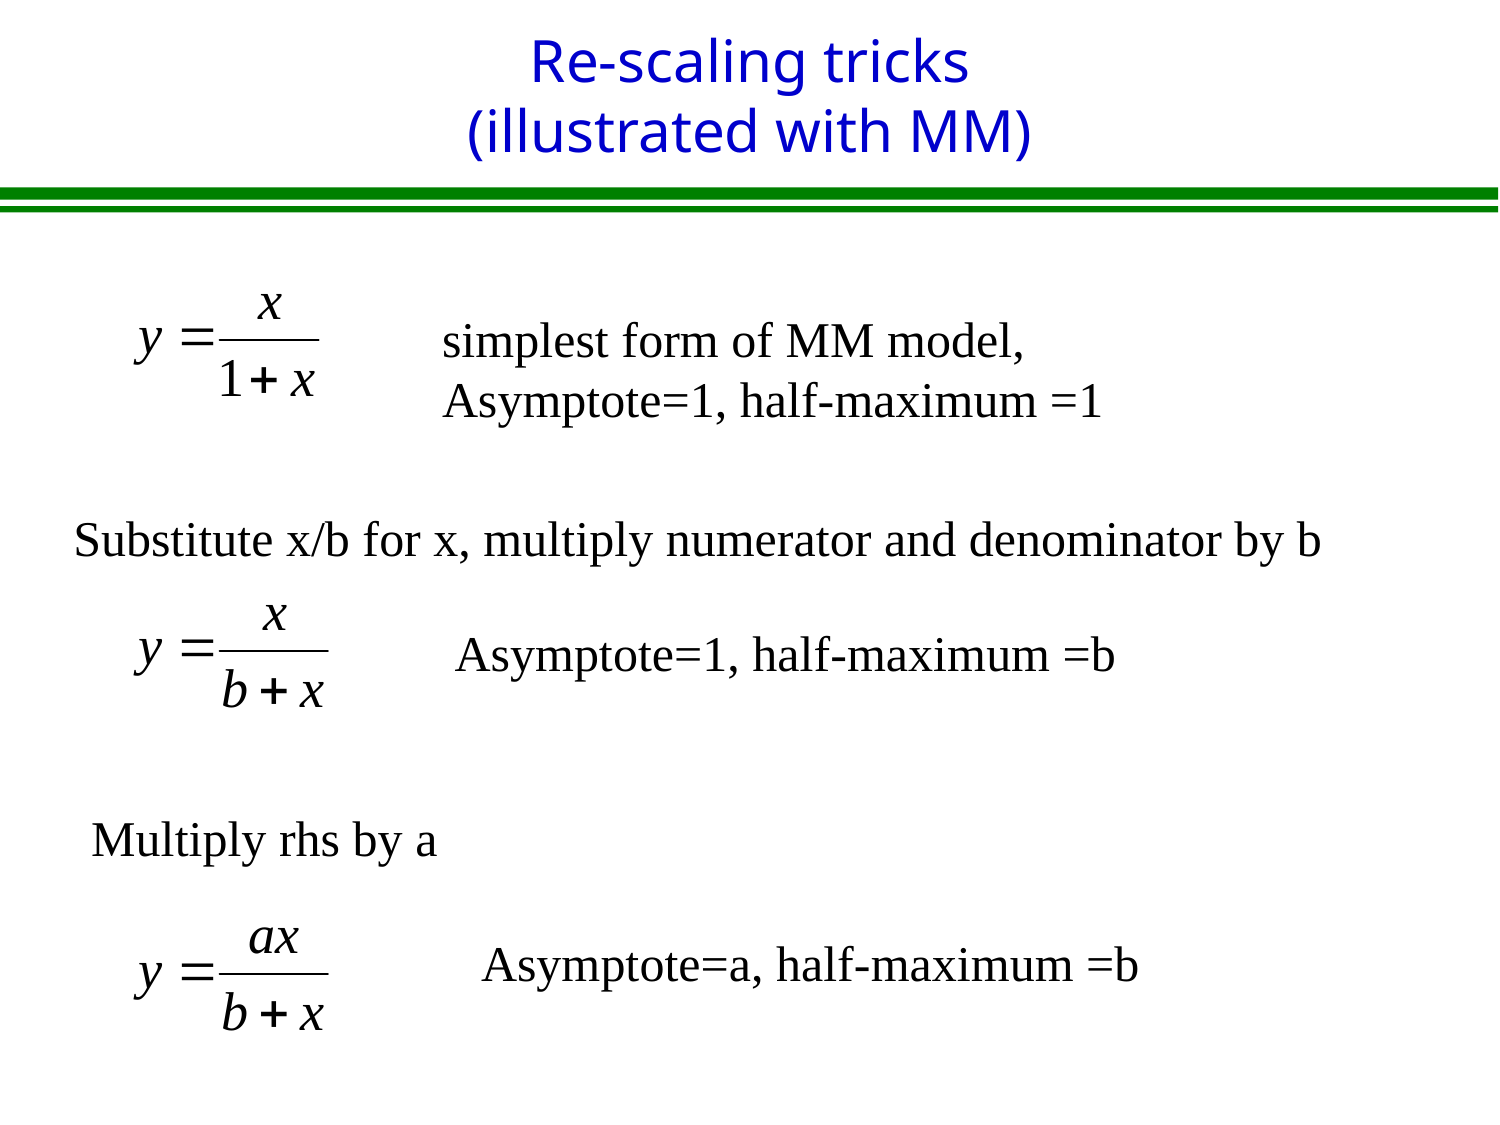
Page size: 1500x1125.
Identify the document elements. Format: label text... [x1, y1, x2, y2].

text_box Multiply rhs by a [76, 799, 119, 874]
text_box simplest form of MM model, Asymptote=1, half-maximum =1 [427, 299, 1119, 435]
title Re-scaling tricks (illustrated with MM) [112, 0, 1388, 188]
text_box Substitute x/b for x, multiply numerator and denominator by b [58, 499, 119, 574]
text_box Multiply rhs by a [341, 799, 453, 874]
text_box Asymptote=a, half-maximum =b [466, 924, 1156, 999]
text_box Substitute x/b for x, multiply numerator and denominator by b [341, 499, 1338, 574]
text_box Asymptote=1, half-maximum =b [439, 613, 1132, 689]
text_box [124, 265, 338, 1046]
